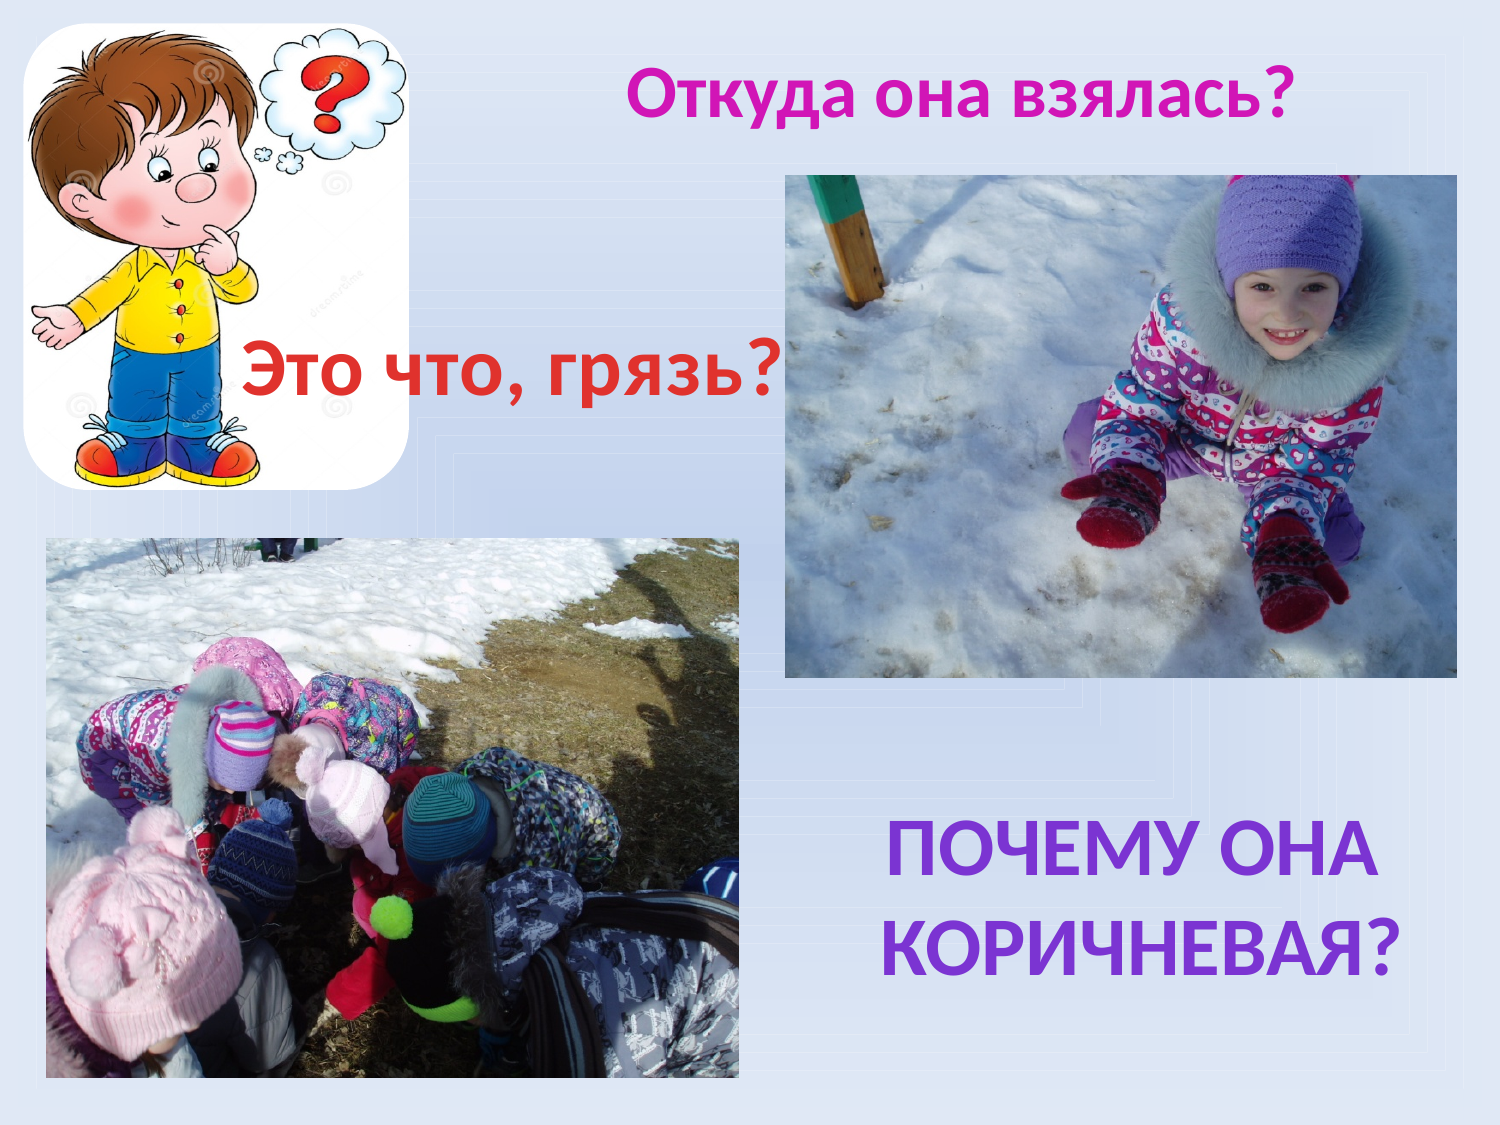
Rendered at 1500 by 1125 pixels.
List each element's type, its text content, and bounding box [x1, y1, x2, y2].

text_box Это что, грязь? [414, 304, 779, 420]
picture [23, 23, 410, 491]
text_box Почему она коричневая? [846, 785, 1419, 1000]
picture [784, 175, 1458, 678]
title Откуда она взялась? [414, 35, 1313, 141]
picture [46, 538, 739, 1079]
